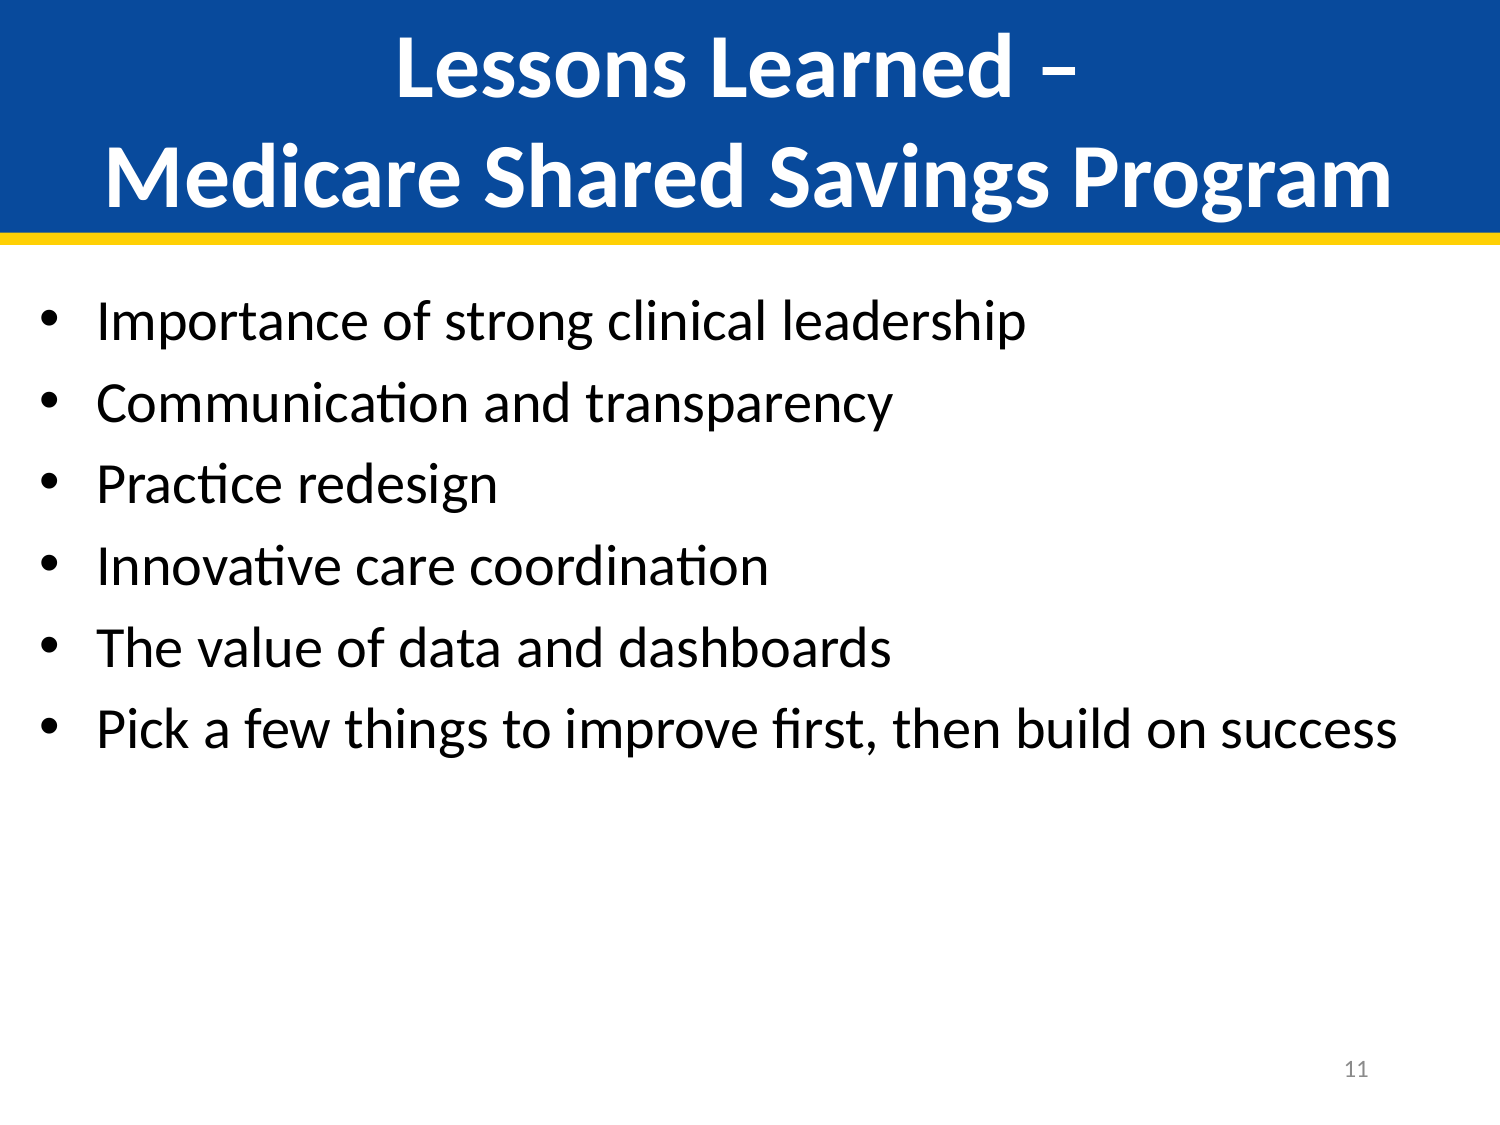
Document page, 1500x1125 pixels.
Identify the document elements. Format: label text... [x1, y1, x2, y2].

slide_number 11 [1275, 1037, 1438, 1098]
text_box Importance of strong clinical leadership Communication and transparency Practice redesign Innovative care coordination The value of data and dashboards Pick a few things to improve first, then build on success [24, 274, 1475, 1113]
title Lessons Learned – Medicare Shared Savings Program [0, 0, 1500, 233]
